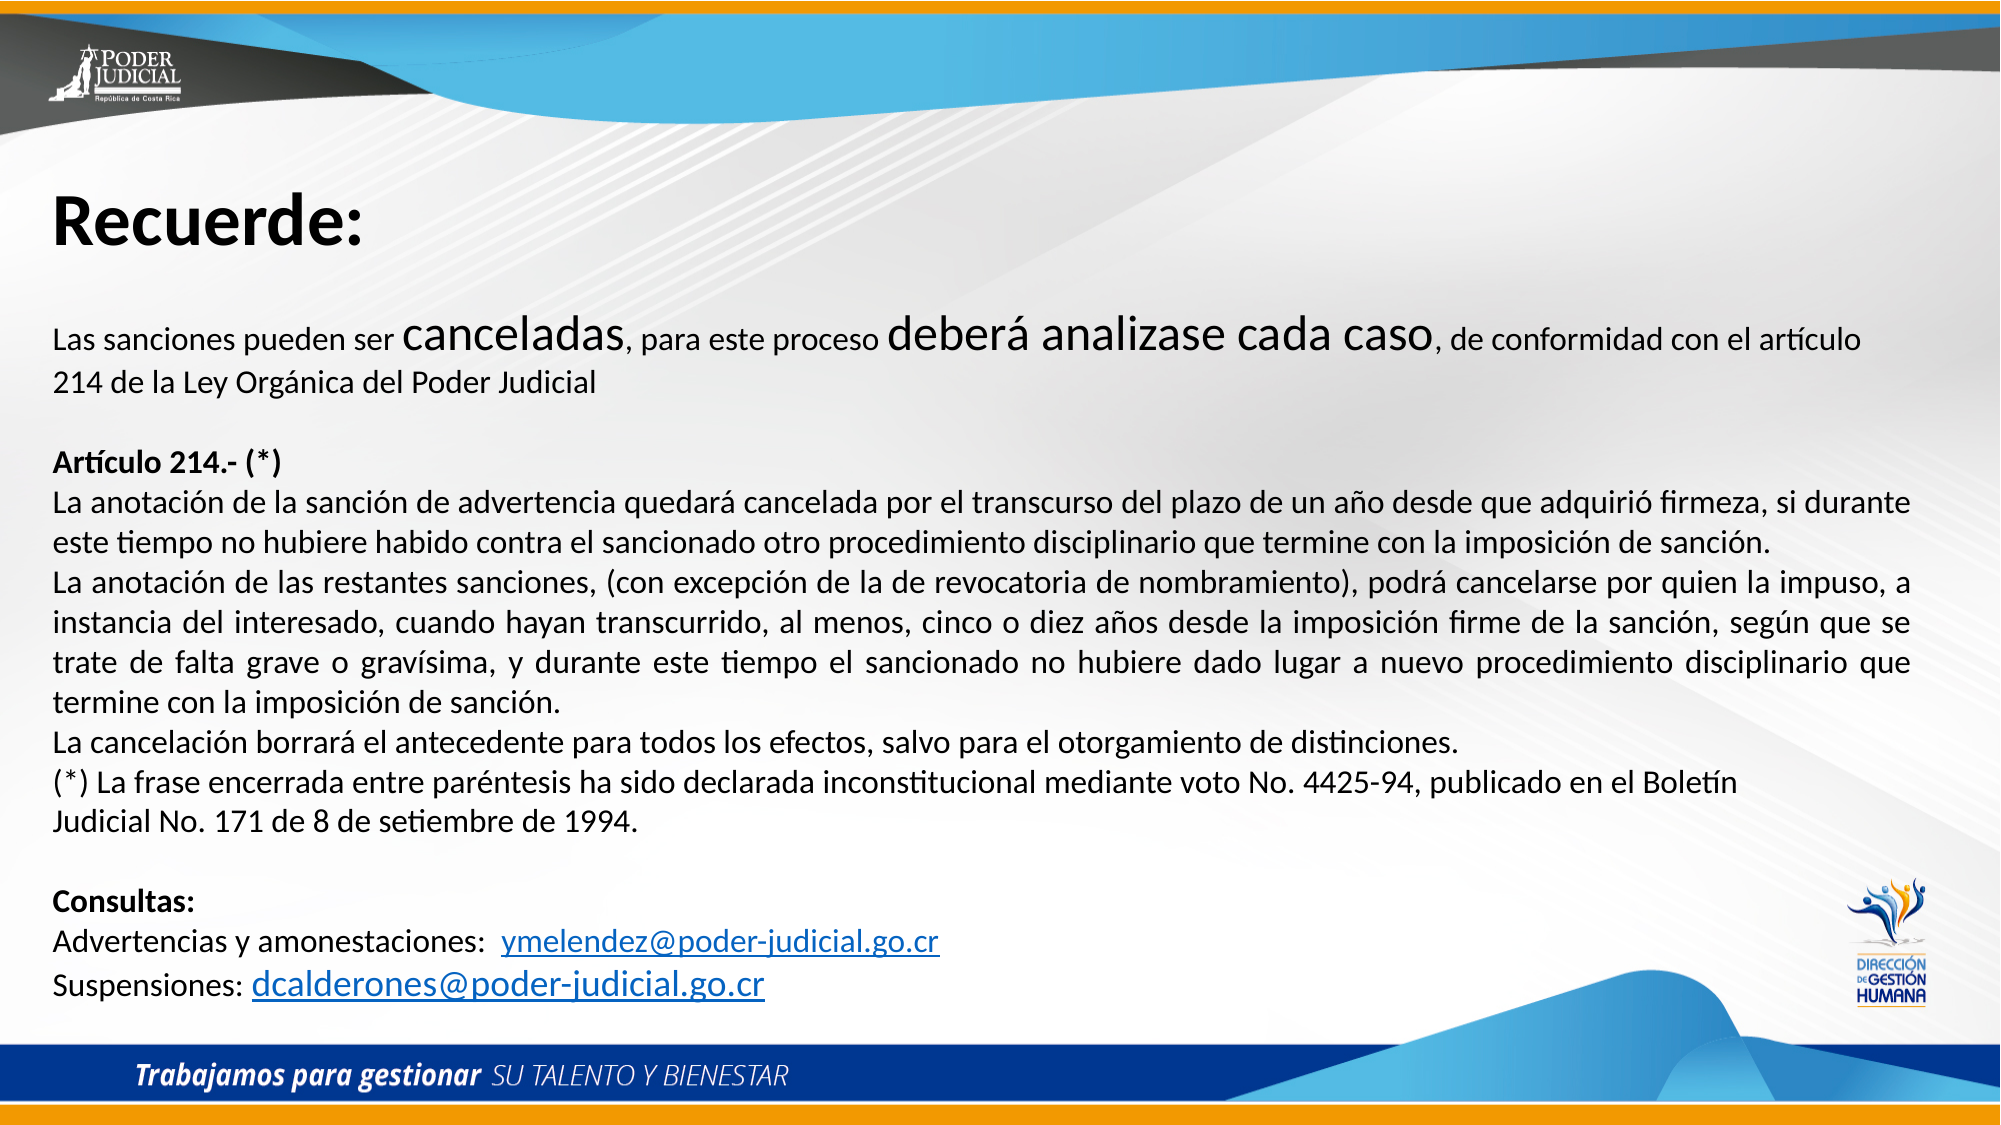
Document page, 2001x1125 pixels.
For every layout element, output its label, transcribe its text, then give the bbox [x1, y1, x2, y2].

text_box Recuerde: Las sanciones pueden ser canceladas, para este proceso deberá analizase cada caso, de conformidad con el artículo 214 de la Ley Orgánica del Poder Judicial Artículo 214.- (*) La anotación de la sanción de advertencia quedará cancelada por el transcurso del plazo de un año desde que adquirió firmeza, si durante este tiempo no hubiere habido contra el sancionado otro procedimiento disciplinario que termine con la imposición de sanción. La anotación de las restantes sanciones, (con excepción de la de revocatoria de nombramiento), podrá cancelarse por quien la impuso, a instancia del interesado, cuando hayan transcurrido, al menos, cinco o diez años desde la imposición firme de la sanción, según que se trate de falta grave o gravísima, y durante este tiempo el sancionado no hubiere dado lugar a nuevo procedimiento disciplinario que termine con la imposición de sanción. La cancelación borrará el antecedente para todos los efectos, salvo para el otorgamiento de distinciones. (*) La frase encerrada entre paréntesis ha sido declarada inconstitucional mediante voto No. 4425-94, publicado en el Boletín Judicial No. 171 de 8 de setiembre de 1994. Consultas: Advertencias y amonestaciones: ymelendez@poder-judicial.go.cr Suspensiones: dcalderones@poder-judicial.go.cr [37, 163, 1930, 1057]
picture [0, 1, 2000, 1125]
